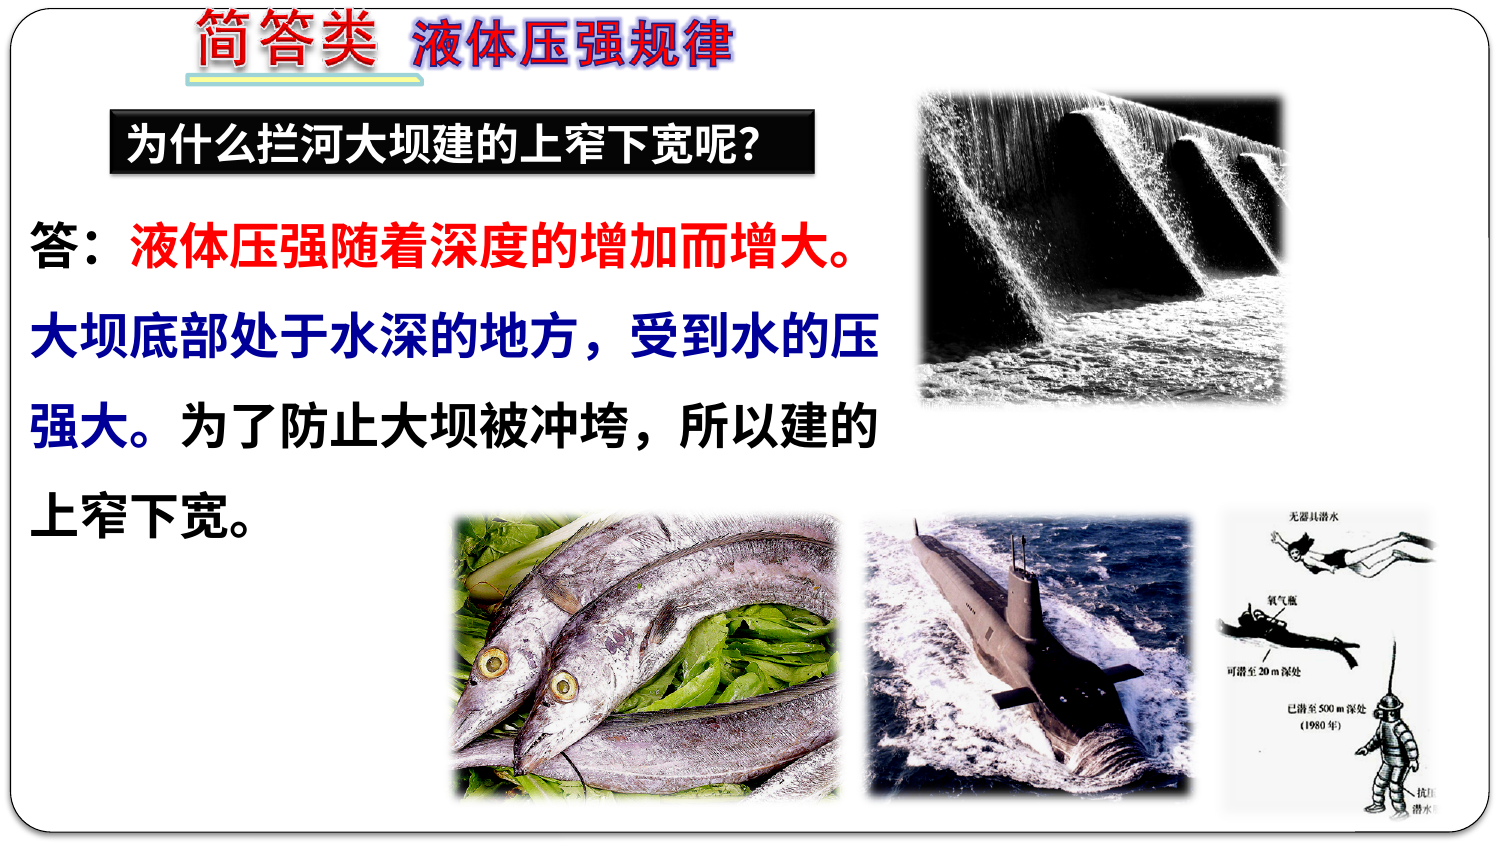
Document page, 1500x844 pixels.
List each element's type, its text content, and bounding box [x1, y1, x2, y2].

text_box 答：液体压强随着深度的增加而增大。大坝底部处于水深的地方，受到水的压强大。为了防止大坝被冲垮，所以建的上窄下宽。 [15, 177, 910, 553]
text_box [391, 75, 422, 85]
picture [404, 10, 740, 74]
picture [908, 83, 1295, 414]
picture [184, 2, 387, 84]
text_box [443, 497, 1443, 826]
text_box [88, 96, 821, 183]
